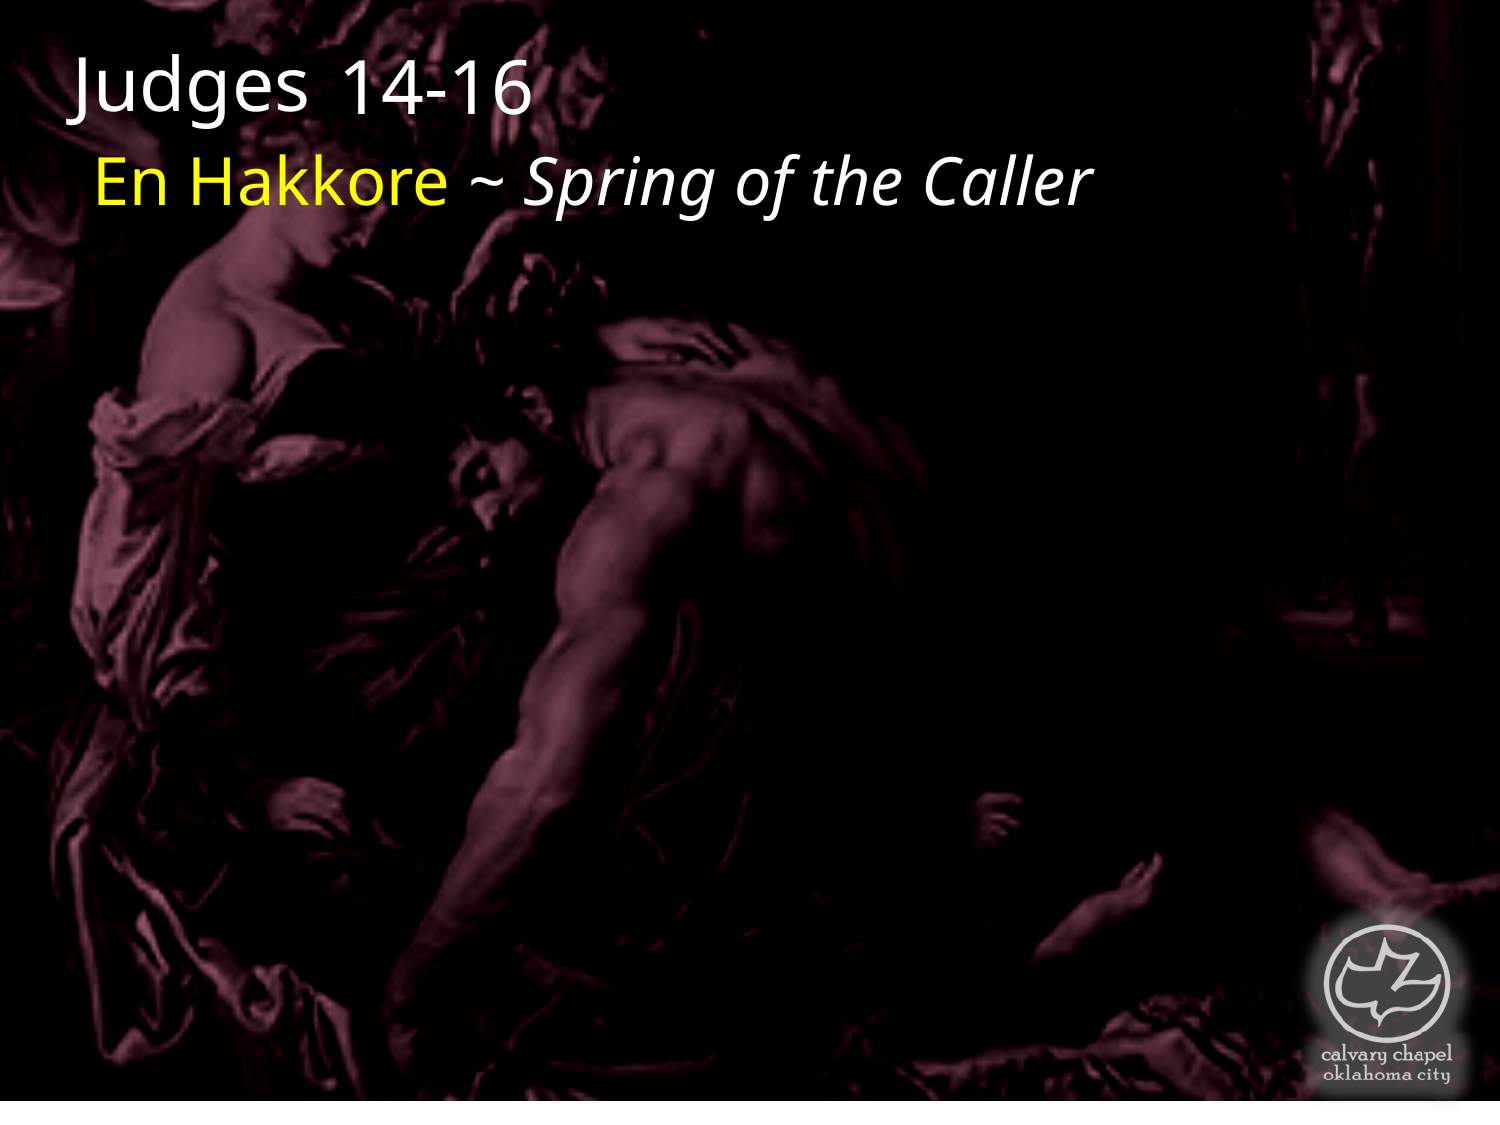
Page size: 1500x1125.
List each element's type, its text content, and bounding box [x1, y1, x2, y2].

text_box Judges [52, 29, 326, 135]
picture [0, 0, 1500, 1125]
text_box 14-16 [323, 32, 908, 138]
text_box En Hakkore ~ Spring of the Caller [77, 131, 1428, 227]
